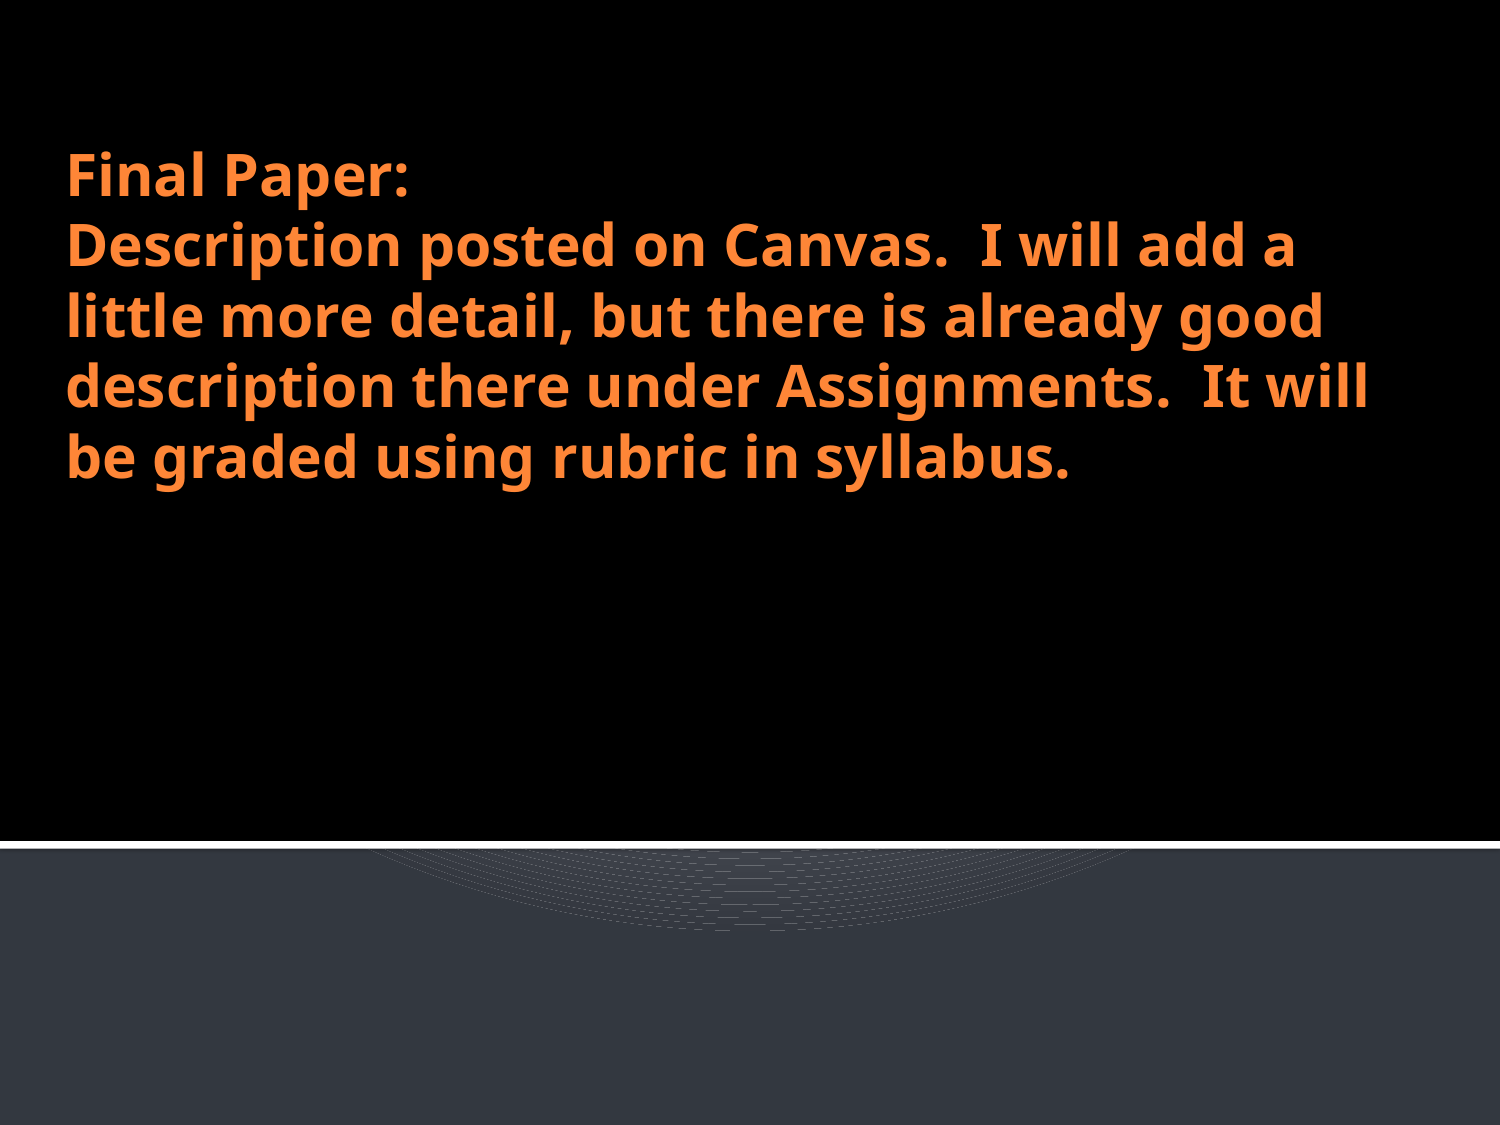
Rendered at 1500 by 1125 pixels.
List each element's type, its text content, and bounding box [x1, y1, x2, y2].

title Final Paper: Description posted on Canvas. I will add a little more detail, but there is already good description there under Assignments. It will be graded using rubric in syllabus. [50, 137, 1425, 613]
